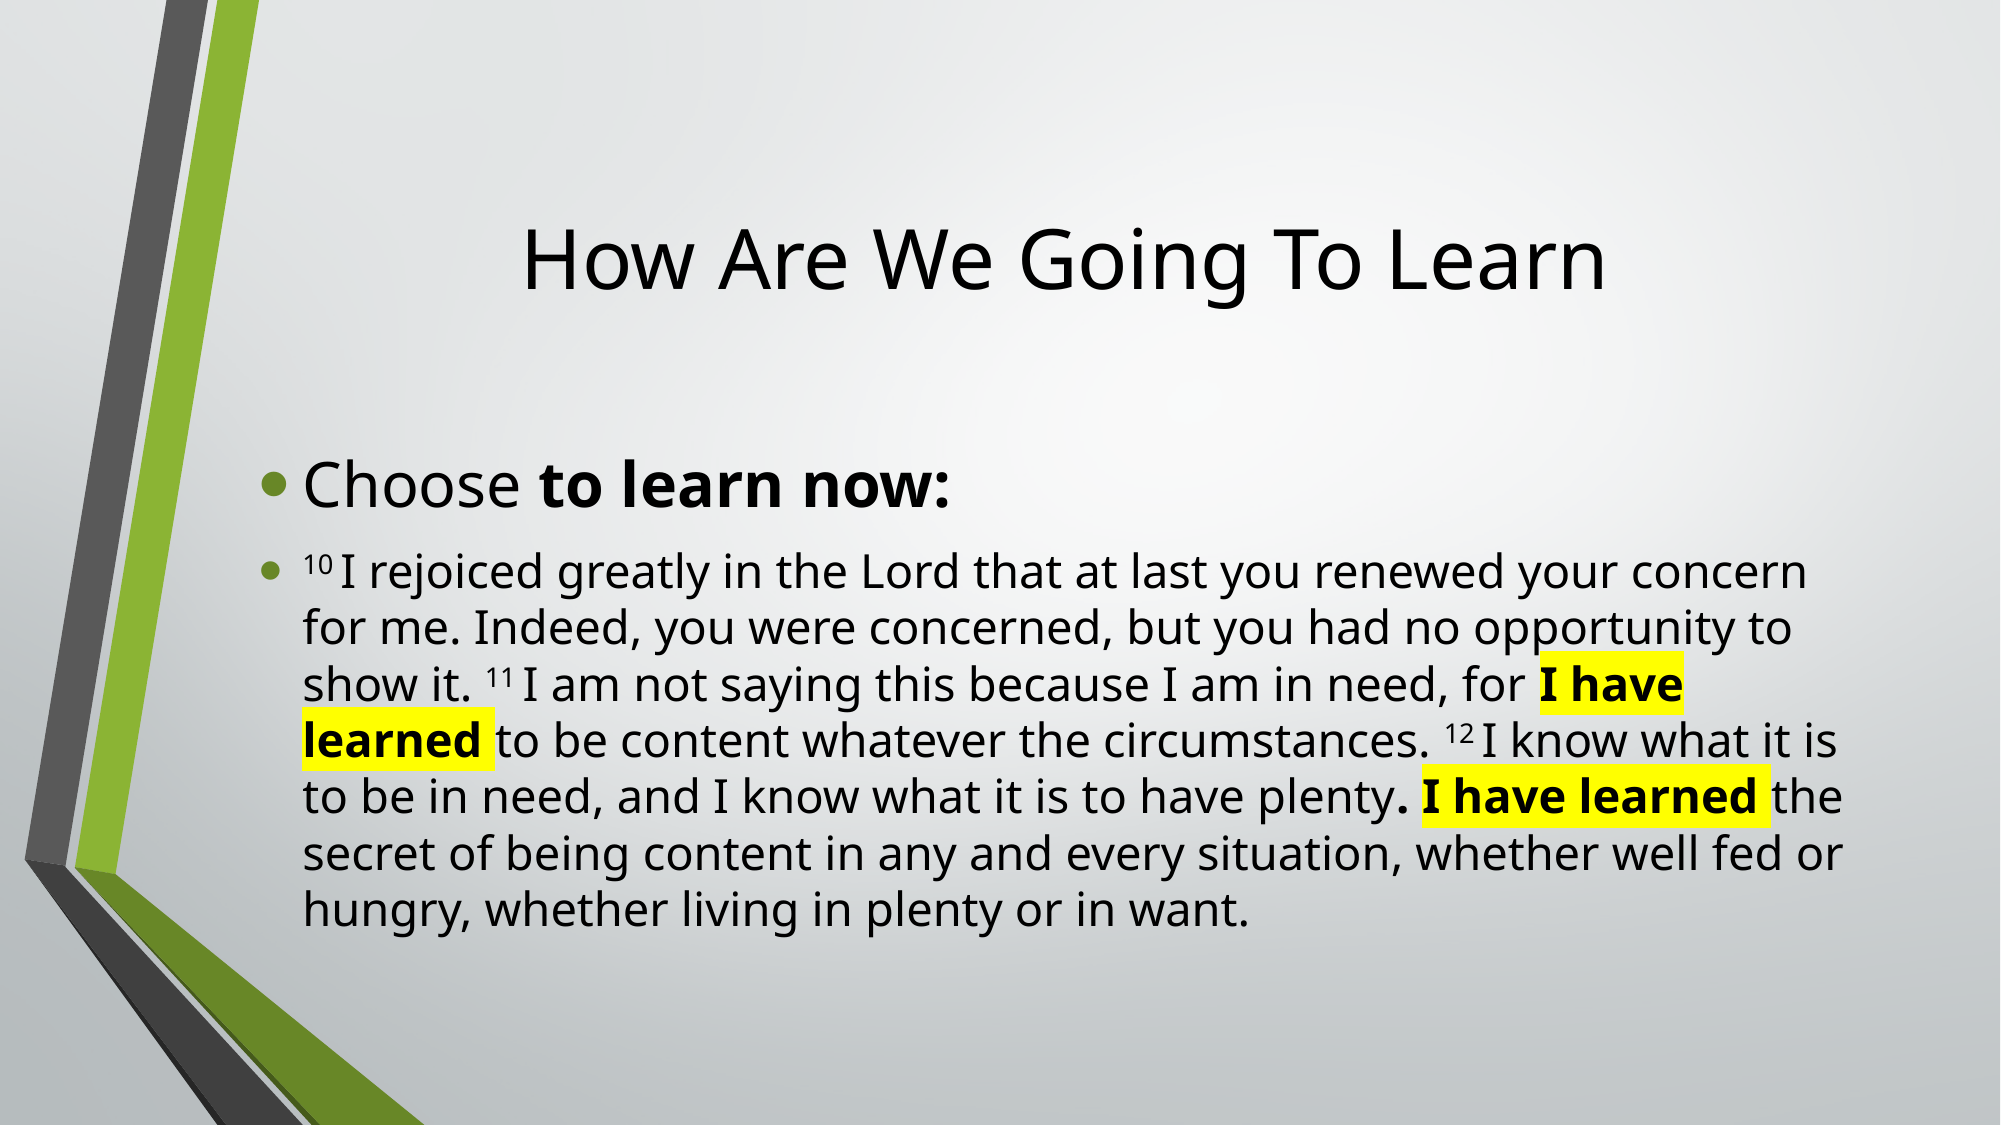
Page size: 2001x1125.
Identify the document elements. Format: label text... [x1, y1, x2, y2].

list Choose to learn now: 10 I rejoiced greatly in the Lord that at last you renewed your concern for me. Indeed, you were concerned, but you had no opportunity to show it. 11 I am not saying this because I am in need, for I have learned to be content whatever the circumstances. 12 I know what it is to be in need, and I know what it is to have plenty. I have learned the secret of being content in any and every situation, whether well fed or hungry, whether living in plenty or in want. [243, 437, 1887, 950]
title How Are We Going To Learn [243, 112, 1887, 400]
